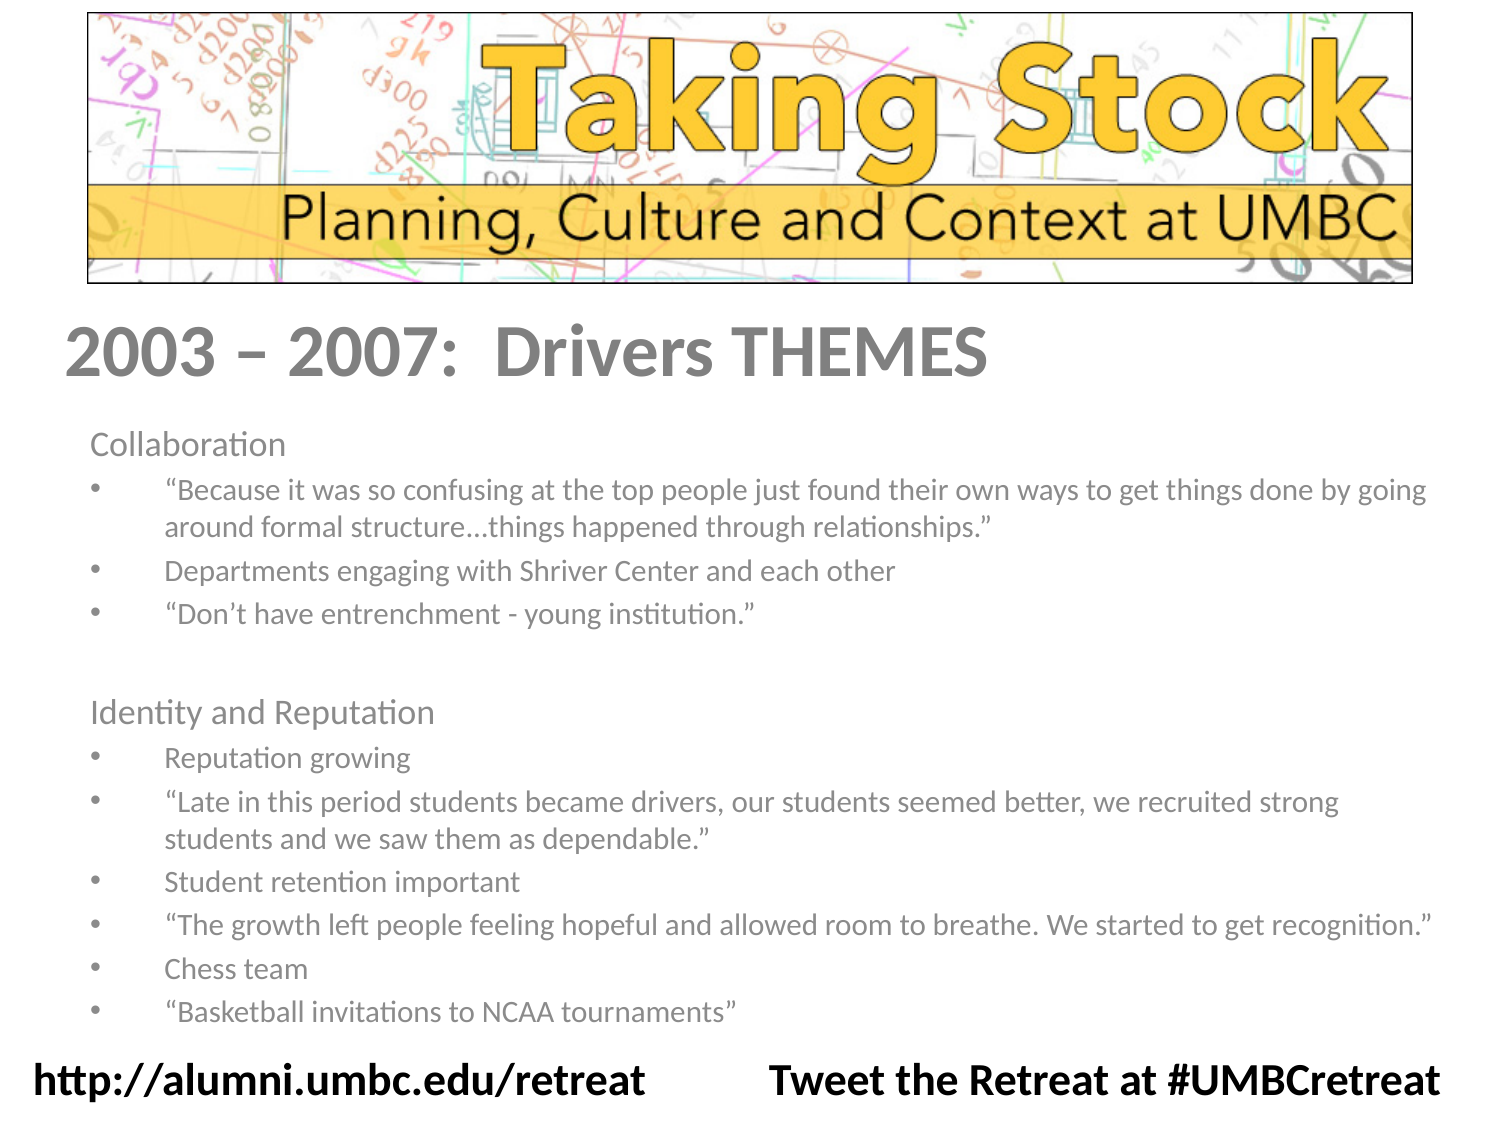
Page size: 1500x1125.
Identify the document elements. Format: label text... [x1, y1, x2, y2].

subtitle Collaboration “Because it was so confusing at the top people just found their own ways to get things done by going around formal structure...things happened through relationships.” Departments engaging with Shriver Center and each other “Don’t have entrenchment - young institution.” Identity and Reputation Reputation growing “Late in this period students became drivers, our students seemed better, we recruited strong students and we saw them as dependable.” Student retention important “The growth left people feeling hopeful and allowed room to breathe. We started to get recognition.” Chess team “Basketball invitations to NCAA tournaments” [75, 412, 1450, 1041]
text_box 2003 – 2007: Drivers THEMES [50, 293, 1450, 399]
picture [87, 12, 1413, 284]
text_box http://alumni.umbc.edu/retreat Tweet the Retreat at #UMBCretreat [0, 1041, 1475, 1112]
